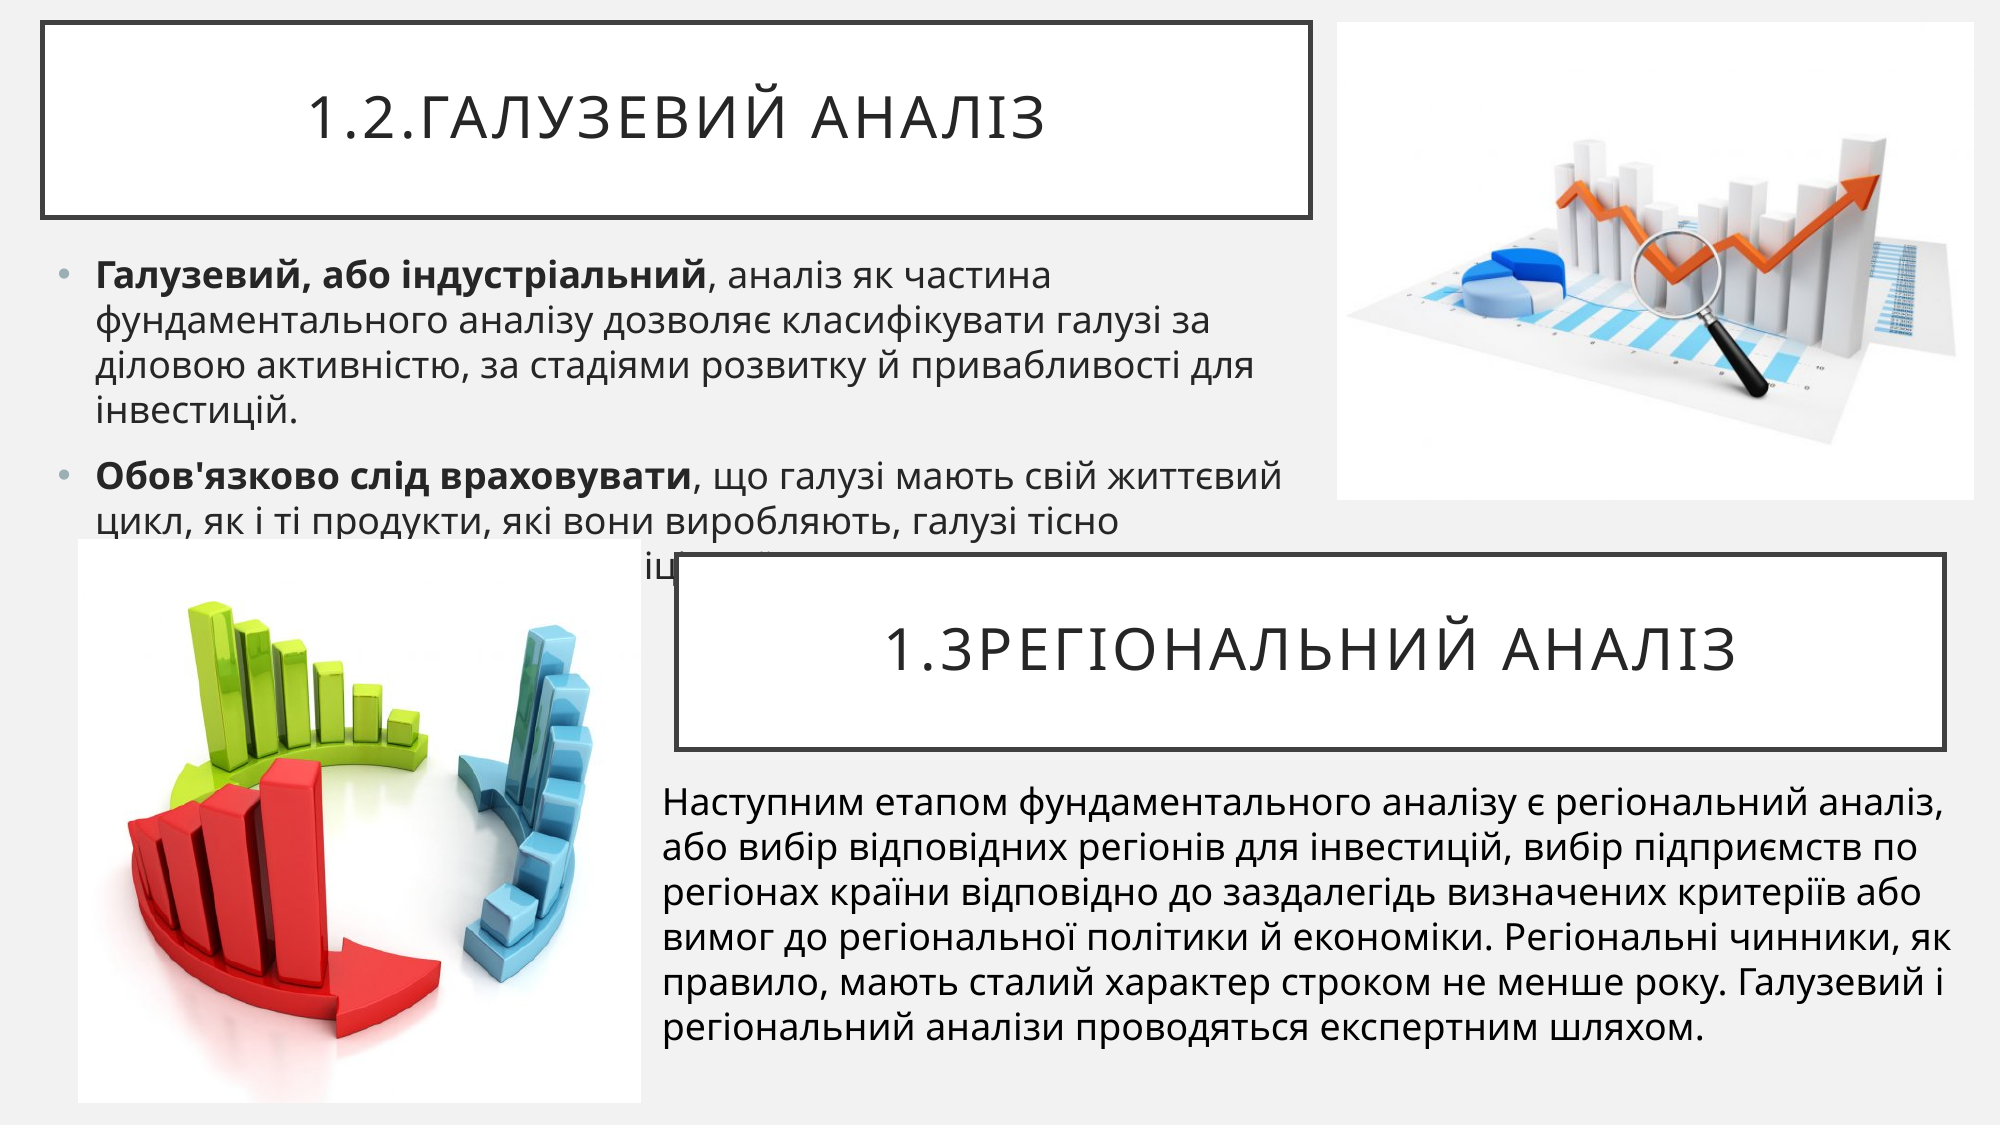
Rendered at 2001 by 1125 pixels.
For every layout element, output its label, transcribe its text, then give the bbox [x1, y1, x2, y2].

text_box Наступним етапом фундаментального аналізу є регіональний аналіз, або вибір відповідних регіонів для інвестицій, вибір підприємств по регіонах країни відповідно до заздалегідь визначених критеріїв або вимог до регіональної політики й економіки. Регіональні чинники, як правило, мають сталий характер строком не менше року. Галузевий і регіональний аналізи проводяться експертним шляхом. [647, 770, 1974, 1055]
title 1.2.Галузевий аналіз [40, 20, 1313, 220]
title 1.3Регіональний аналіз [674, 552, 1947, 752]
picture [78, 539, 641, 1103]
picture [1336, 22, 1974, 500]
list Галузевий, або індустріальний, аналіз як частина фундаментального аналізу дозволяє класифікувати галузі за діловою активністю, за стадіями розвитку й привабливості для інвестицій. Обов'язково слід враховувати, що галузі мають свій життєвий цикл, як і ті продукти, які вони виробляють, галузі тісно пов'язані з циклами в економіці країни. [42, 243, 1311, 598]
